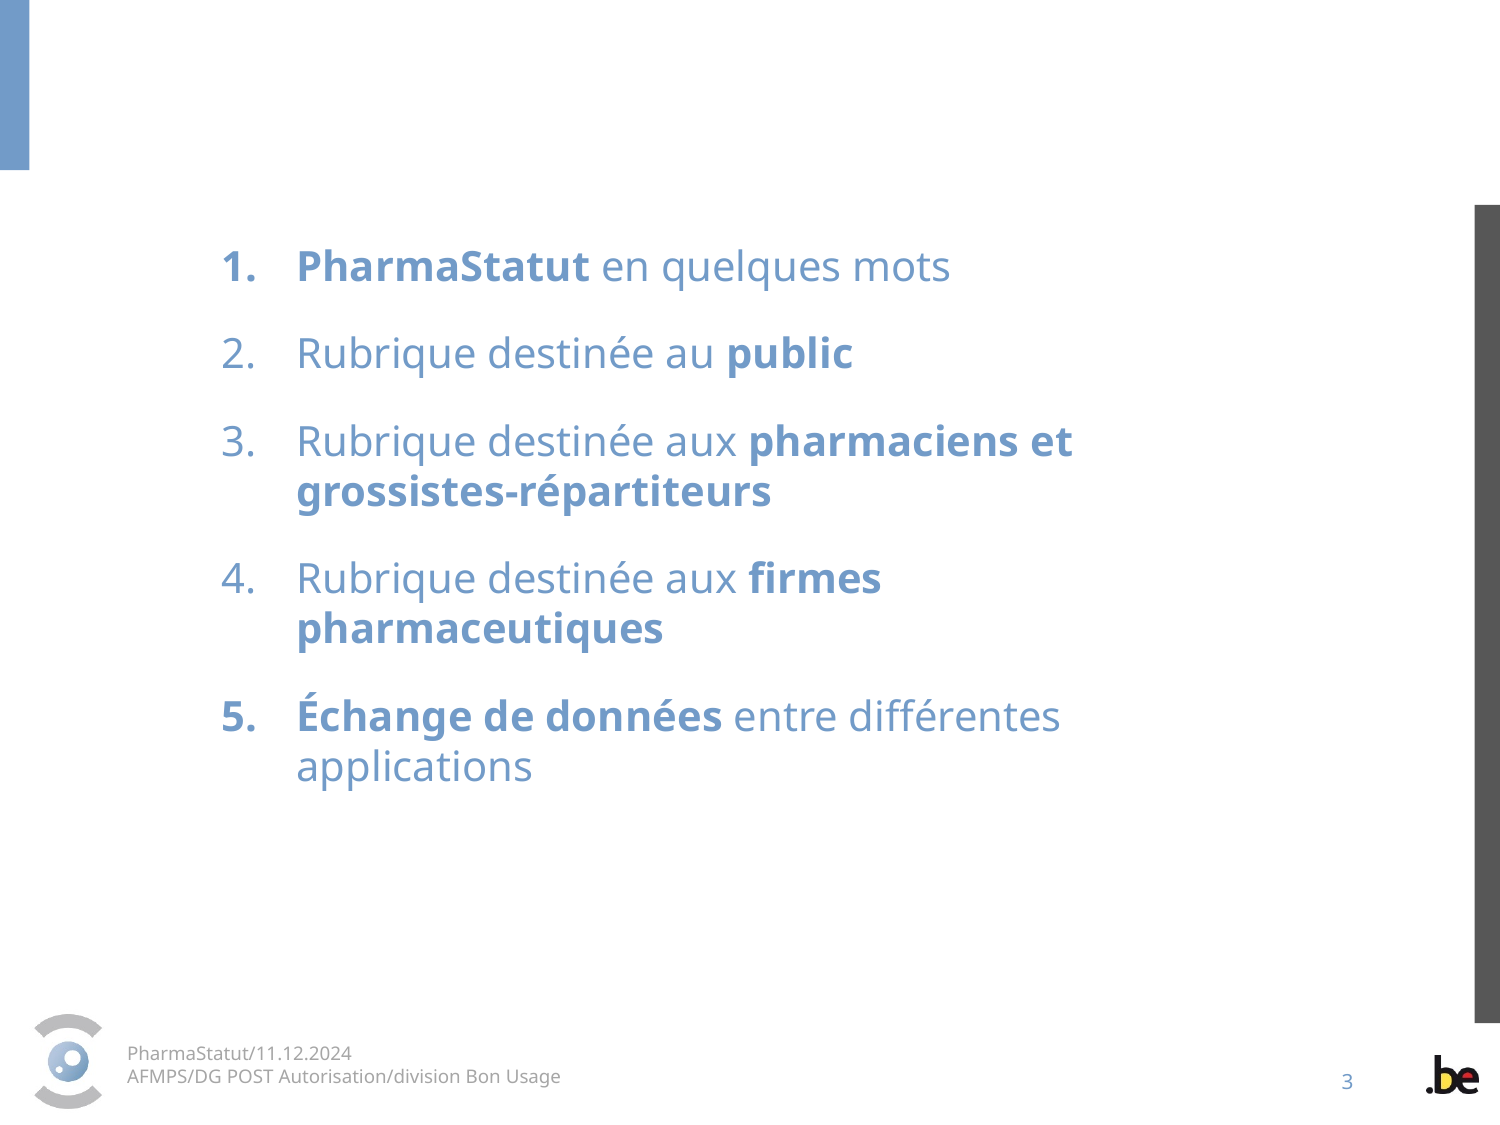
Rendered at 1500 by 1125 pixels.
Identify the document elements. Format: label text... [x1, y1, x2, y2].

picture [29, 1009, 105, 1113]
list PharmaStatut en quelques mots Rubrique destinée au public Rubrique destinée aux pharmaciens et grossistes-répartiteurs Rubrique destinée aux firmes pharmaceutiques Échange de données entre différentes applications [206, 231, 1235, 327]
picture [1426, 1055, 1479, 1094]
